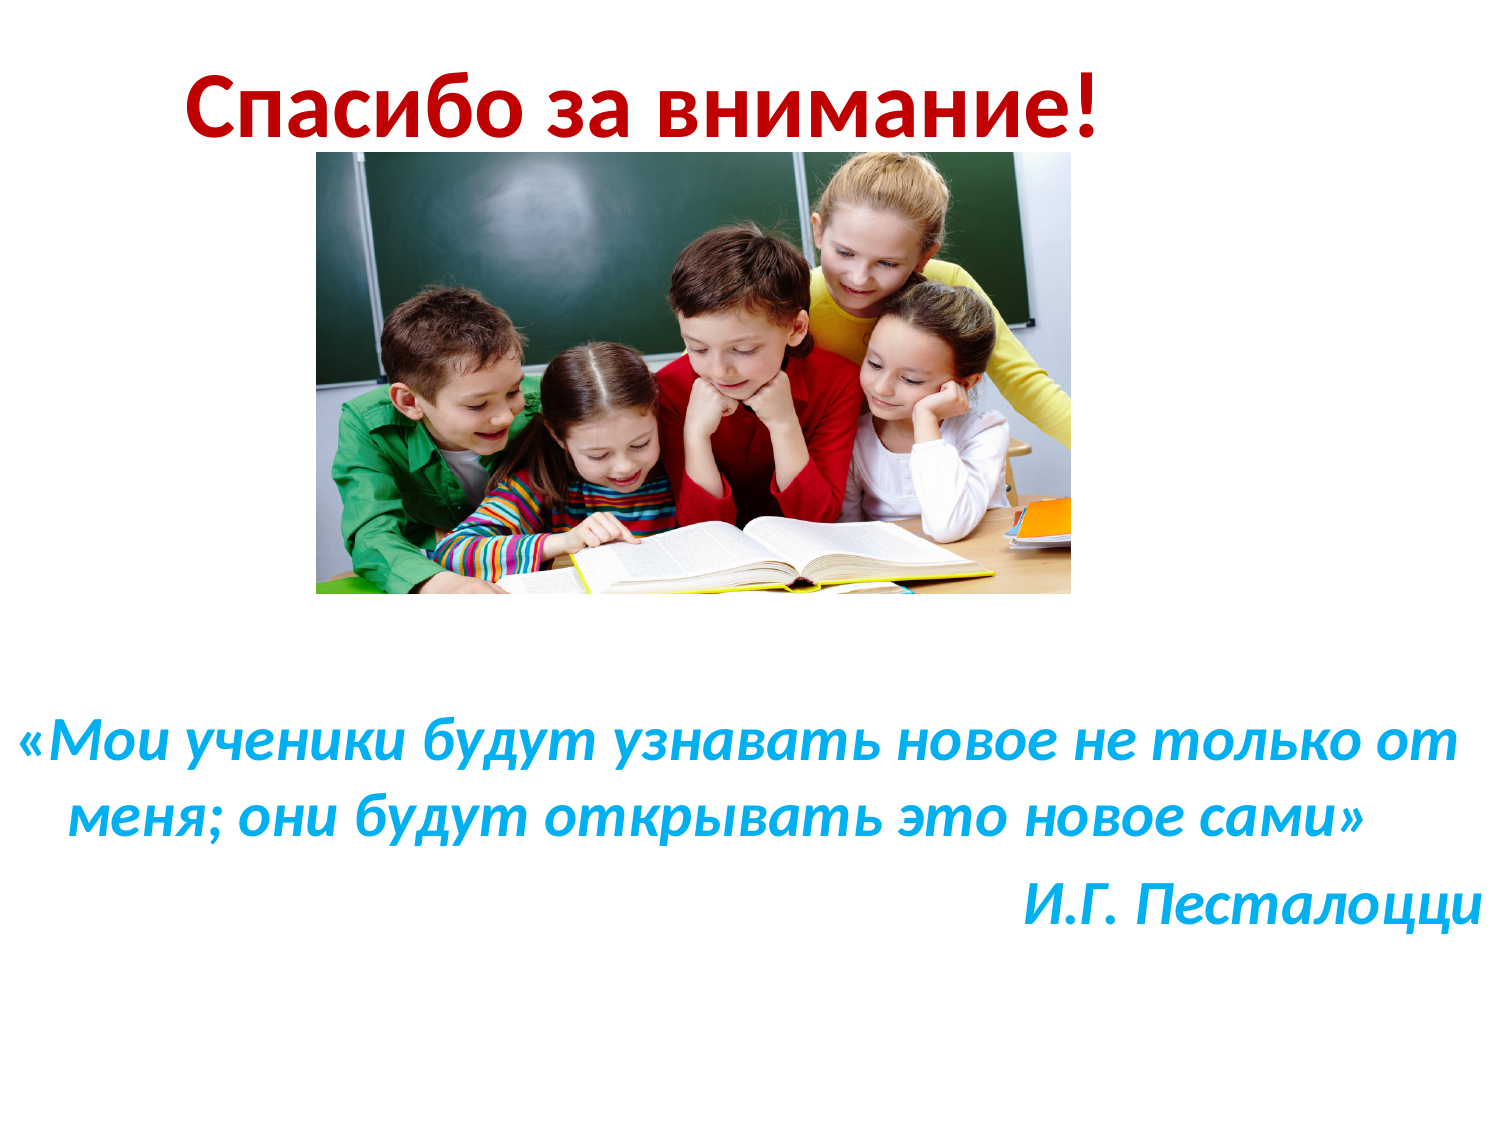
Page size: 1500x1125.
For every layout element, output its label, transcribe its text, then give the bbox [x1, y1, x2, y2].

picture [316, 152, 1071, 594]
list Спасибо за внимание! «Мои ученики будут узнавать новое не только от меня; они будут открывать это новое сами» И.Г. Песталоцци [0, 35, 1500, 1005]
